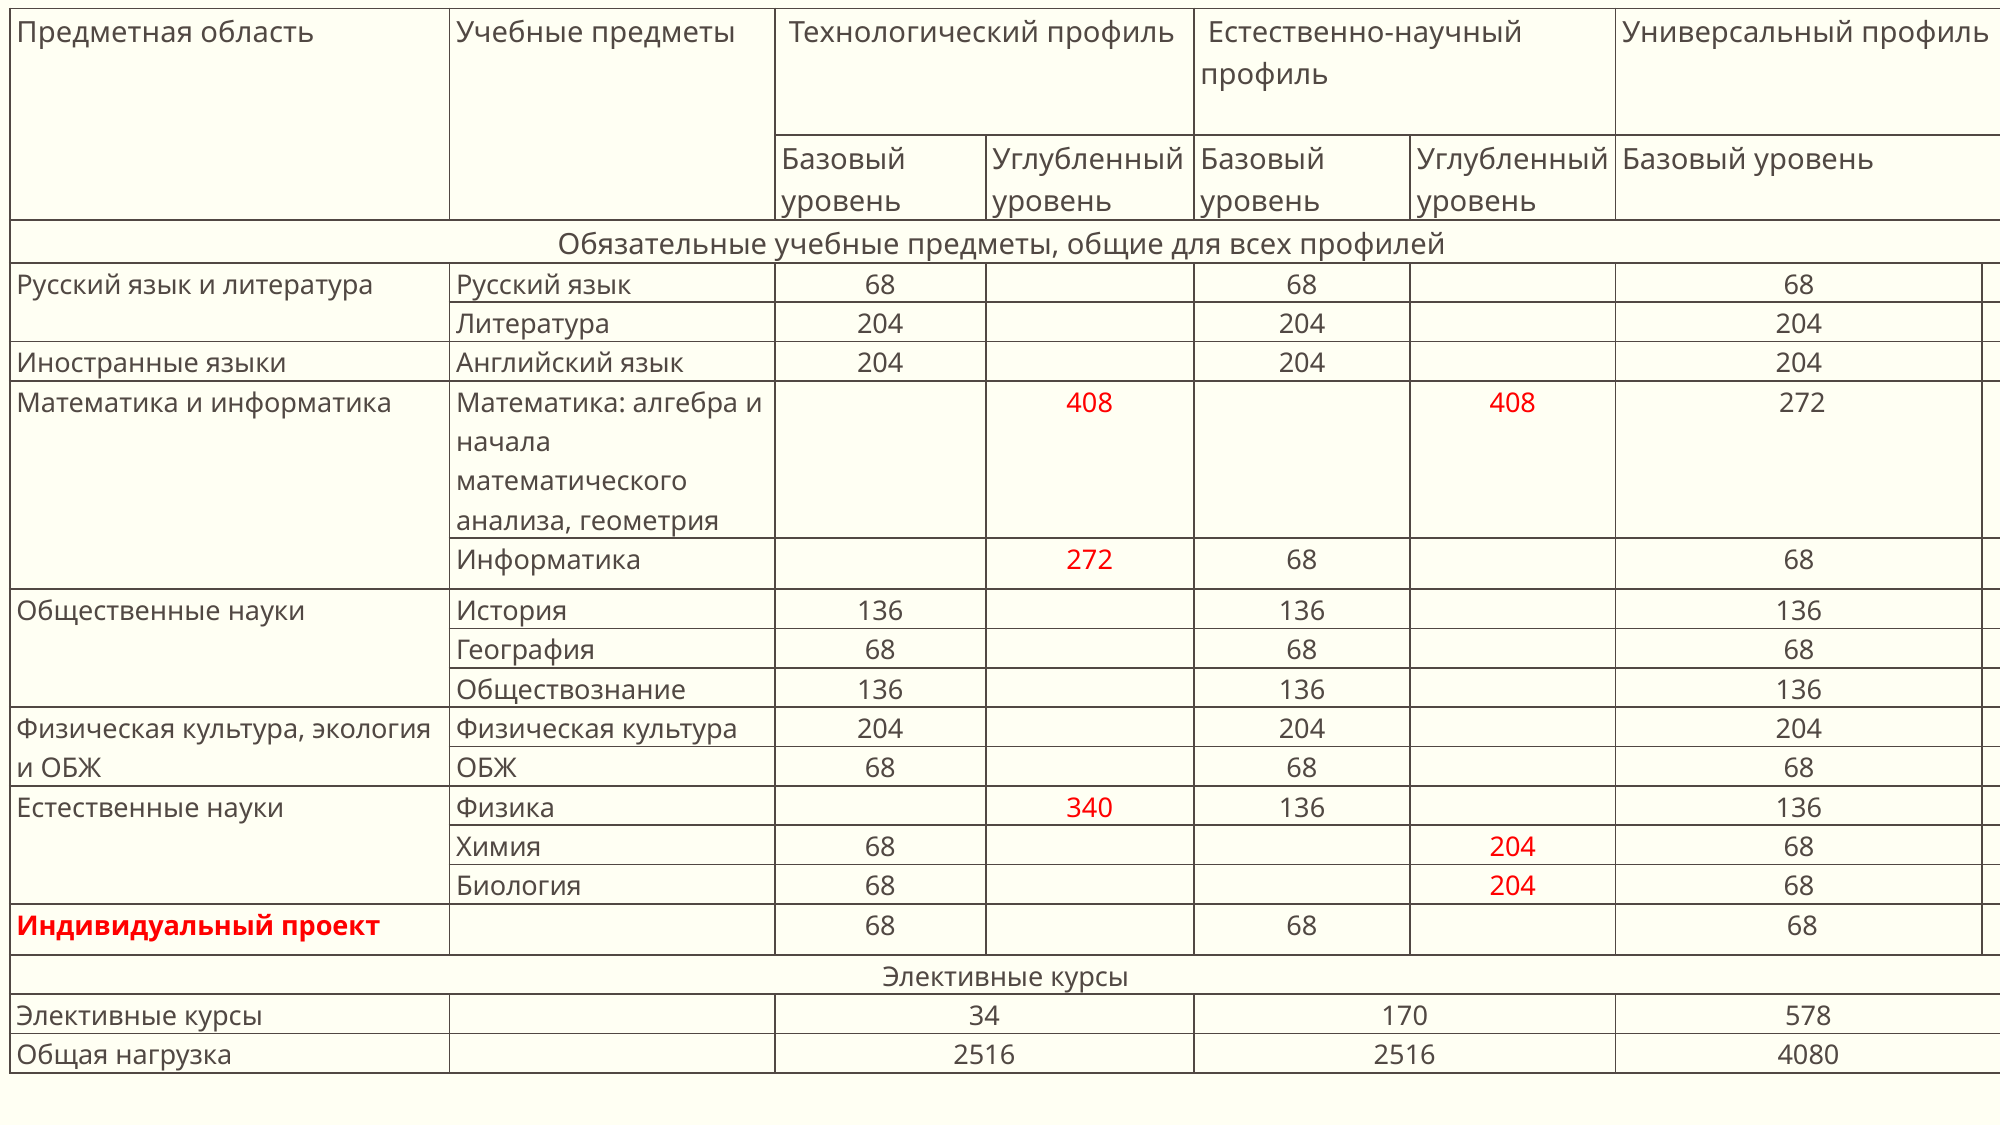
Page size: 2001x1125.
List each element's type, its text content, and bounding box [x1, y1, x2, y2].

table_cell 272 [1616, 382, 1981, 537]
table_cell [987, 905, 1193, 954]
table_cell [1983, 303, 2000, 341]
table_cell [1983, 708, 2000, 746]
table_cell [1983, 747, 2000, 785]
table_cell [987, 264, 1193, 301]
table_cell 272 [987, 539, 1193, 588]
table_cell Математика и информатика [11, 382, 449, 588]
table_cell Обязательные учебные предметы, общие для всех профилей [11, 221, 2000, 262]
table_cell [1411, 342, 1615, 380]
table_cell 204 [1616, 303, 1981, 341]
table_cell 2516 [1195, 1034, 1615, 1072]
table_cell Общественные науки [11, 590, 449, 706]
table_cell 68 [1616, 826, 1981, 864]
table_cell Русский язык [450, 264, 774, 301]
table_cell Английский язык [450, 342, 774, 380]
table_cell 68 [776, 747, 985, 785]
table_cell [1411, 747, 1615, 785]
table_cell Литература [450, 303, 774, 341]
table_header Учебные предметы [450, 9, 774, 219]
table_cell 68 [1616, 264, 1981, 301]
table_cell 68 [776, 826, 985, 864]
table_cell Иностранные языки [11, 342, 449, 380]
table_cell [1983, 865, 2000, 903]
table_cell 34 [776, 995, 1193, 1033]
table_cell [1411, 590, 1615, 628]
table_cell 68 [776, 905, 985, 954]
table_cell 68 [1616, 629, 1981, 667]
table_cell [1983, 826, 2000, 864]
table_cell [776, 787, 985, 824]
table_cell [1983, 629, 2000, 667]
table_cell [776, 382, 985, 537]
table_cell [1195, 865, 1409, 903]
table_cell 2516 [776, 1034, 1193, 1072]
table_cell [450, 995, 774, 1033]
table_cell Углубленный уровень [987, 136, 1193, 219]
table_cell 136 [1195, 669, 1409, 706]
table_cell [1411, 669, 1615, 706]
table_cell Химия [450, 826, 774, 864]
table_cell Элективные курсы [11, 995, 449, 1033]
table_cell [776, 539, 985, 588]
table_cell 68 [776, 264, 985, 301]
table_cell [987, 342, 1193, 380]
table_cell 204 [1616, 342, 1981, 380]
table_cell [1411, 905, 1615, 954]
table_cell 68 [776, 865, 985, 903]
table_cell 408 [1411, 382, 1615, 537]
table_cell Естественные науки [11, 787, 449, 903]
table_cell [987, 708, 1193, 746]
table_cell 136 [1195, 787, 1409, 824]
table_header Универсальный профиль [1616, 9, 2000, 134]
table_cell 578 [1616, 995, 2000, 1033]
table_cell [1411, 539, 1615, 588]
table_cell 68 [1616, 905, 1981, 954]
table_cell [1983, 590, 2000, 628]
table_cell 68 [1195, 539, 1409, 588]
table_cell Математика: алгебра и начала математического анализа, геометрия [450, 382, 774, 537]
table_cell Базовый уровень [1616, 136, 2000, 219]
table_cell 136 [1616, 590, 1981, 628]
table_cell Индивидуальный проект [11, 905, 449, 954]
table_cell 204 [776, 303, 985, 341]
table_cell [1983, 787, 2000, 824]
table_cell [1411, 303, 1615, 341]
table_cell 408 [987, 382, 1193, 537]
table_cell 204 [1195, 708, 1409, 746]
table_cell 68 [1616, 539, 1981, 588]
table_cell 136 [1616, 787, 1981, 824]
table_cell Физическая культура, экология и ОБЖ [11, 708, 449, 785]
table_cell 204 [776, 342, 985, 380]
table_cell [987, 629, 1193, 667]
table_cell 136 [1195, 590, 1409, 628]
table_cell 68 [1616, 747, 1981, 785]
table_cell 204 [1411, 865, 1615, 903]
table_cell География [450, 629, 774, 667]
table_cell Общая нагрузка [11, 1034, 449, 1072]
table_cell 136 [1616, 669, 1981, 706]
table_cell [1983, 342, 2000, 380]
table_cell 68 [1195, 264, 1409, 301]
table_cell [987, 303, 1193, 341]
table_cell 204 [1195, 303, 1409, 341]
table_cell [987, 826, 1193, 864]
table_cell Обществознание [450, 669, 774, 706]
table_cell 136 [776, 669, 985, 706]
table_cell [987, 590, 1193, 628]
table_cell Биология [450, 865, 774, 903]
table_cell [1983, 264, 2000, 301]
table_cell [1983, 669, 2000, 706]
table_cell [987, 747, 1193, 785]
table_cell Информатика [450, 539, 774, 588]
table_cell Русский язык и литература [11, 264, 449, 341]
table_cell 4080 [1616, 1034, 2000, 1072]
table_cell 204 [776, 708, 985, 746]
table_cell [1411, 708, 1615, 746]
table_cell 68 [776, 629, 985, 667]
table_cell [1983, 539, 2000, 588]
table_cell [450, 1034, 774, 1072]
table_cell 136 [776, 590, 985, 628]
table_header Технологический профиль [776, 9, 1193, 134]
table_cell [450, 905, 774, 954]
table_cell Физика [450, 787, 774, 824]
table_cell [1195, 382, 1409, 537]
table_cell 68 [1616, 865, 1981, 903]
table_cell Физическая культура [450, 708, 774, 746]
table_cell [1411, 629, 1615, 667]
table_cell Углубленный уровень [1411, 136, 1615, 219]
table_cell 68 [1195, 747, 1409, 785]
table_cell [1411, 787, 1615, 824]
table_cell [987, 865, 1193, 903]
table_cell 204 [1411, 826, 1615, 864]
table_cell [1195, 826, 1409, 864]
table_cell 68 [1195, 905, 1409, 954]
table_cell Базовый уровень [776, 136, 985, 219]
table_cell История [450, 590, 774, 628]
table_cell [1983, 382, 2000, 537]
table_cell [1411, 264, 1615, 301]
table_cell 170 [1195, 995, 1615, 1033]
table_cell 68 [1195, 629, 1409, 667]
table_cell 204 [1195, 342, 1409, 380]
table_cell ОБЖ [450, 747, 774, 785]
table_cell [987, 669, 1193, 706]
table_cell Элективные курсы [11, 956, 2000, 993]
table_cell Базовый уровень [1195, 136, 1409, 219]
table_header Естественно-научный профиль [1195, 9, 1615, 134]
table_cell [1983, 905, 2000, 954]
table_header Предметная область [11, 9, 449, 219]
table_cell 204 [1616, 708, 1981, 746]
table_cell 340 [987, 787, 1193, 824]
